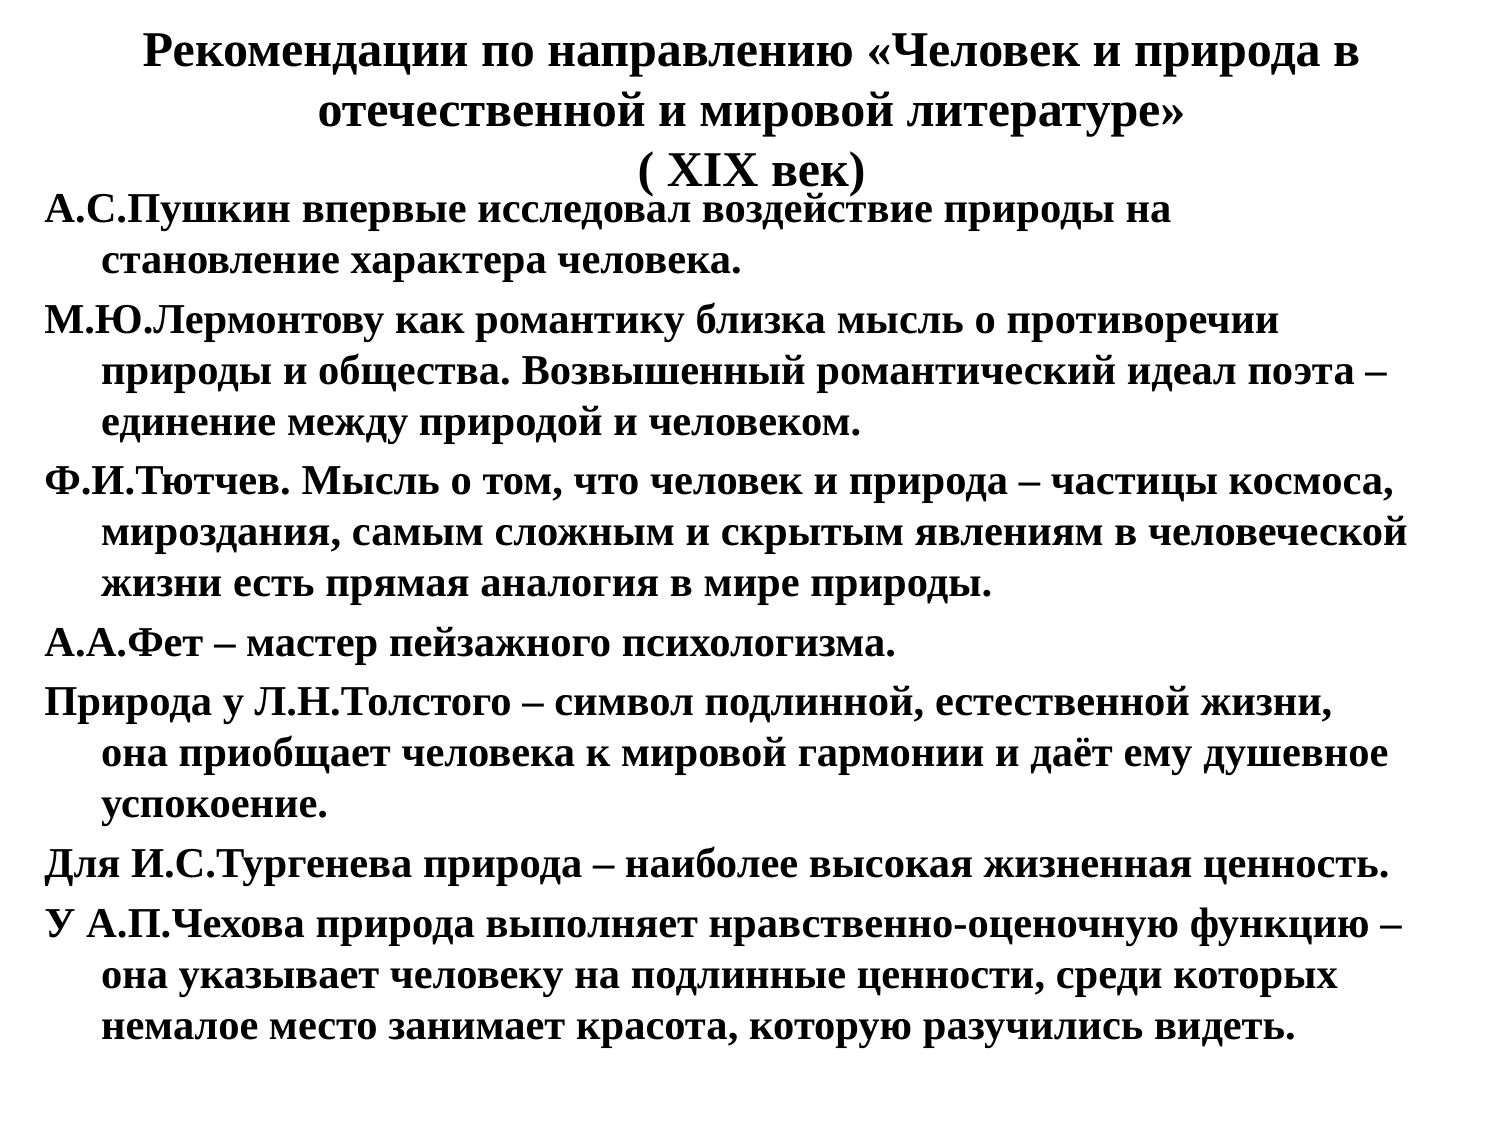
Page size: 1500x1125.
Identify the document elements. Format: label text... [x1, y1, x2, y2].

title Рекомендации по направлению «Человек и природа в отечественной и мировой литературе» ( XIX век) [76, 19, 1427, 194]
list А.С.Пушкин впервые исследовал воздействие природы на становление характера человека. М.Ю.Лермонтову как романтику близка мысль о противоречии природы и общества. Возвышенный романтический идеал поэта – единение между природой и человеком. Ф.И.Тютчев. Мысль о том, что человек и природа – частицы космоса, мироздания, самым сложным и скрытым явлениям в человеческой жизни есть прямая аналогия в мире природы. А.А.Фет – мастер пейзажного психологизма. Природа у Л.Н.Толстого – символ подлинной, естественной жизни, она приобщает человека к мировой гармонии и даёт ему душевное успокоение. Для И.С.Тургенева природа – наиболее высокая жизненная ценность. У А.П.Чехова природа выполняет нравственно-оценочную функцию – она указывает человеку на подлинные ценности, среди которых немалое место занимает красота, которую разучились видеть. [29, 172, 1425, 1071]
